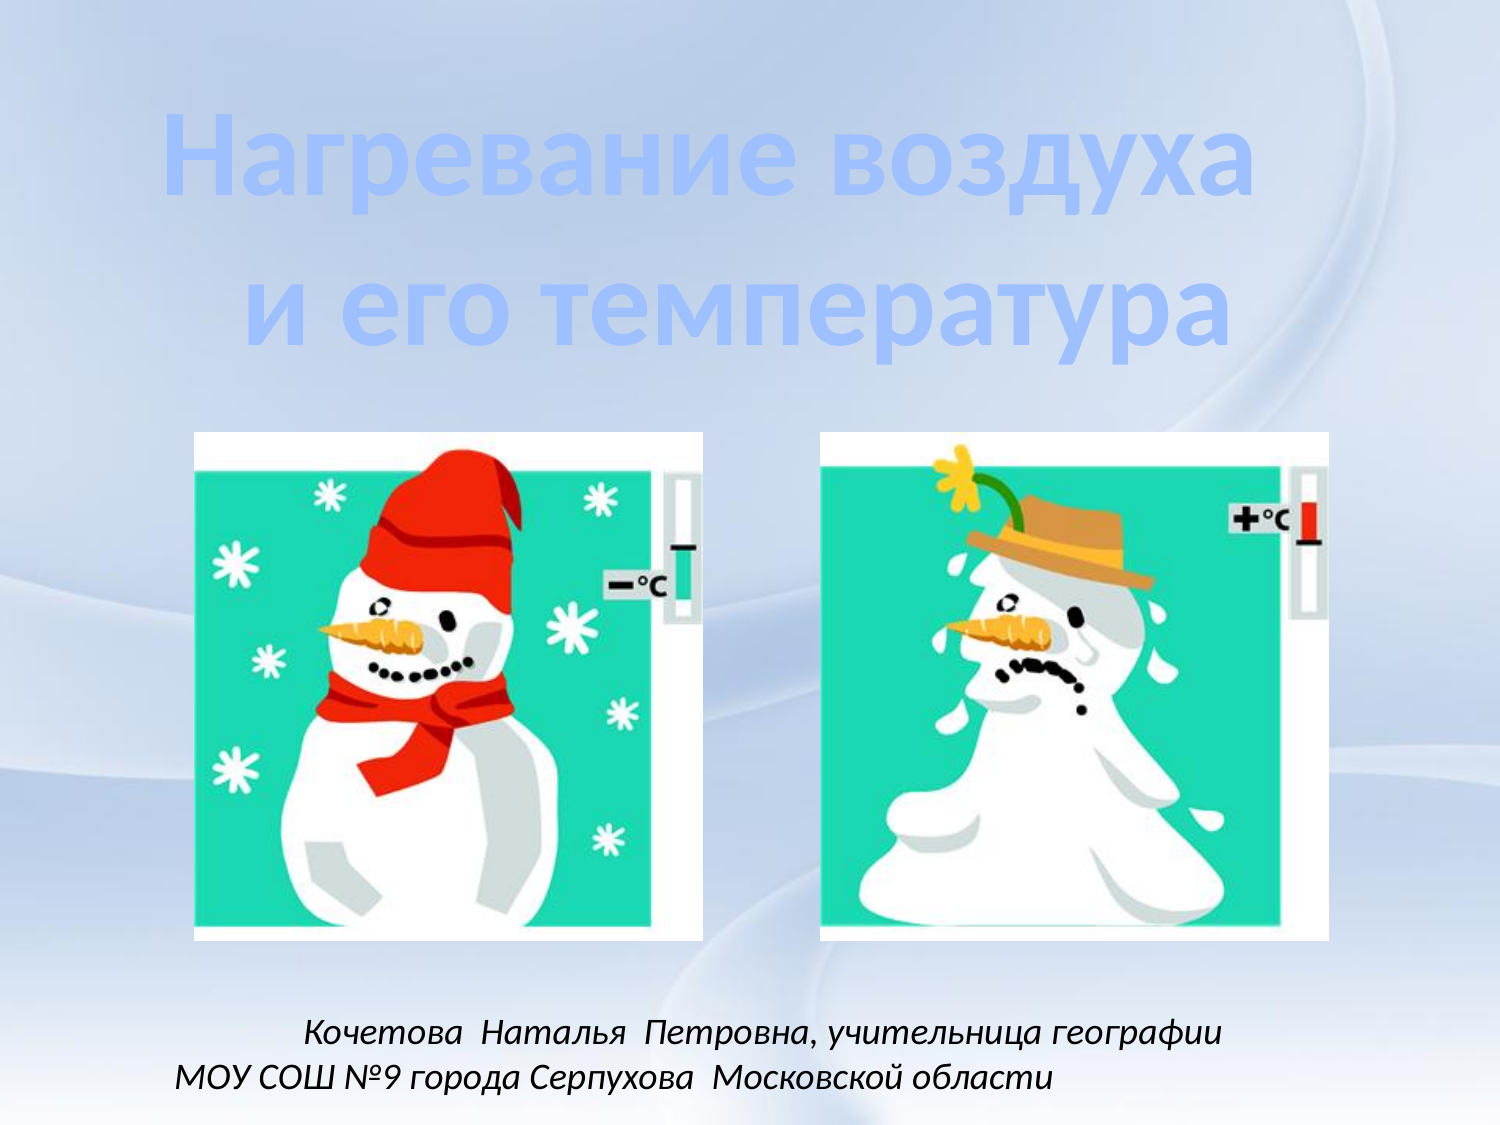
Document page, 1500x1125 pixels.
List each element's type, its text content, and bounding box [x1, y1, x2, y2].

title Нагревание воздуха и его температура [100, 54, 1376, 386]
text_box Кочетова Наталья Петровна, учительница географии МОУ СОШ №9 города Серпухова Московской области [159, 999, 1376, 1105]
picture [0, 0, 1500, 1125]
